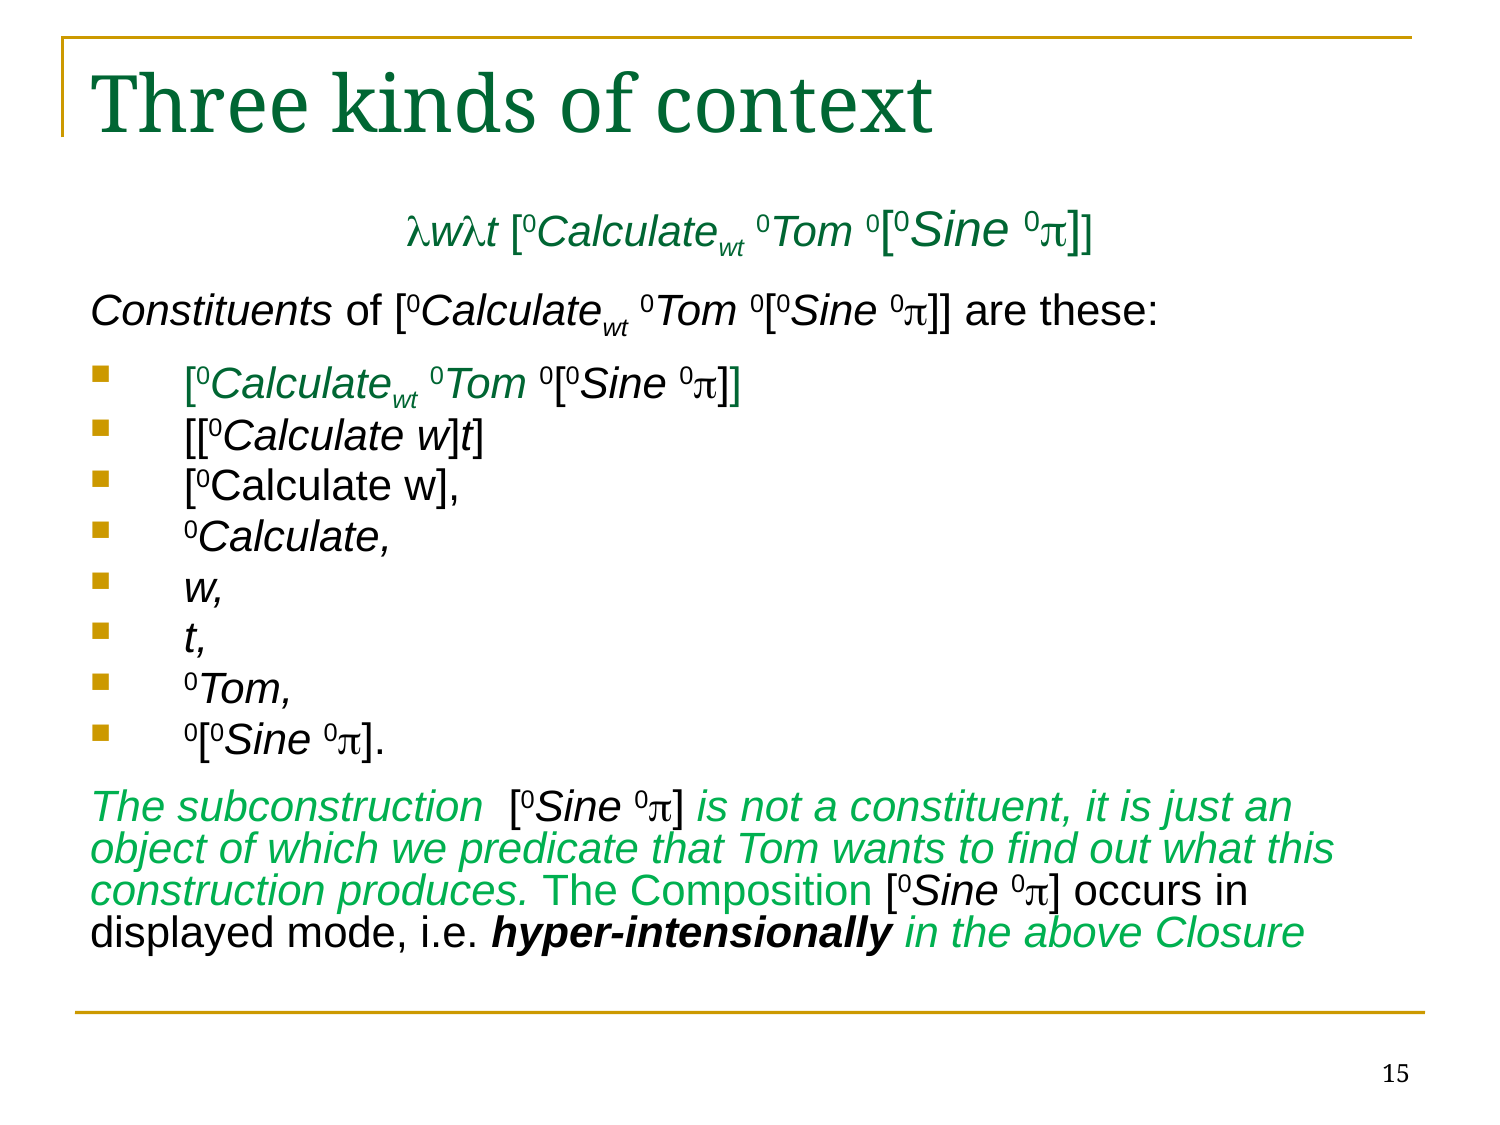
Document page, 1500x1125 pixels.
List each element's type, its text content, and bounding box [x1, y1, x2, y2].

list wt [0Calculatewt 0Tom 0[0Sine 0]] Constituents of [0Calculatewt 0Tom 0[0Sine 0]] are these: [0Calculatewt 0Tom 0[0Sine 0]] [[0Calculate w]t] [0Calculate w], 0Calculate, w, t, 0Tom, 0[0Sine 0]. The subconstruction [0Sine 0] is not a constituent, it is just an object of which we predicate that Tom wants to find out what this construction produces. The Composition [0Sine 0] occurs in displayed mode, i.e. hyper-intensionally in the above Closure [75, 196, 1425, 1006]
slide_number 15 [1074, 1024, 1425, 1100]
title Three kinds of context [75, 45, 1425, 161]
